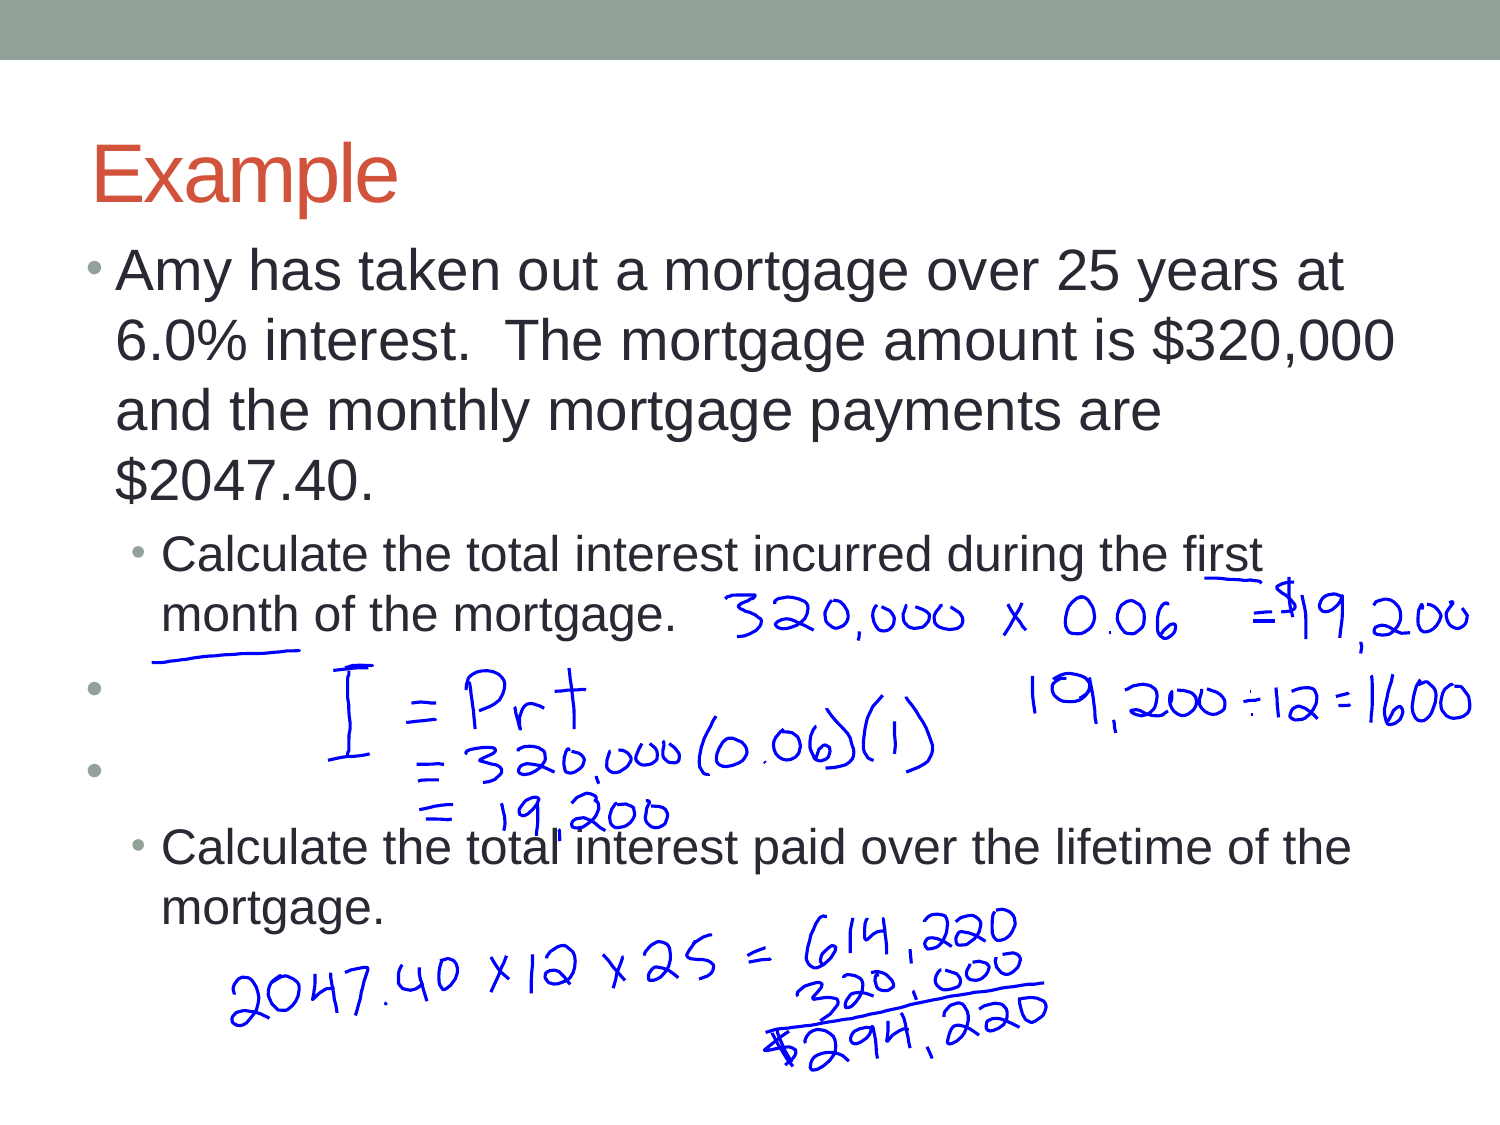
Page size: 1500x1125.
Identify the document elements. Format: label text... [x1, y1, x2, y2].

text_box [894, 696, 933, 773]
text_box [231, 958, 458, 1026]
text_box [1252, 611, 1273, 622]
title Example [75, 87, 1425, 250]
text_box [724, 594, 964, 641]
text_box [490, 945, 576, 994]
text_box [152, 649, 301, 664]
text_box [909, 908, 1016, 949]
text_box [764, 997, 1047, 1071]
text_box [862, 694, 884, 762]
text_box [1003, 602, 1027, 636]
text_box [747, 947, 772, 963]
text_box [327, 665, 373, 761]
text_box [405, 667, 587, 730]
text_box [1276, 576, 1468, 654]
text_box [416, 708, 855, 785]
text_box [602, 934, 714, 989]
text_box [500, 792, 668, 842]
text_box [805, 915, 887, 949]
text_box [765, 952, 1045, 995]
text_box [1064, 596, 1176, 639]
text_box [1204, 577, 1263, 584]
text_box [1032, 673, 1226, 734]
list Amy has taken out a mortgage over 25 years at 6.0% interest. The mortgage amount is $320,000 and the monthly mortgage payments are $2047.40. Calculate the total interest incurred during the first month of the mortgage. Calculate the total interest paid over the lifetime of the mortgage. [70, 224, 1421, 1025]
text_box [419, 804, 454, 820]
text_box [1370, 674, 1470, 725]
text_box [1243, 687, 1351, 721]
